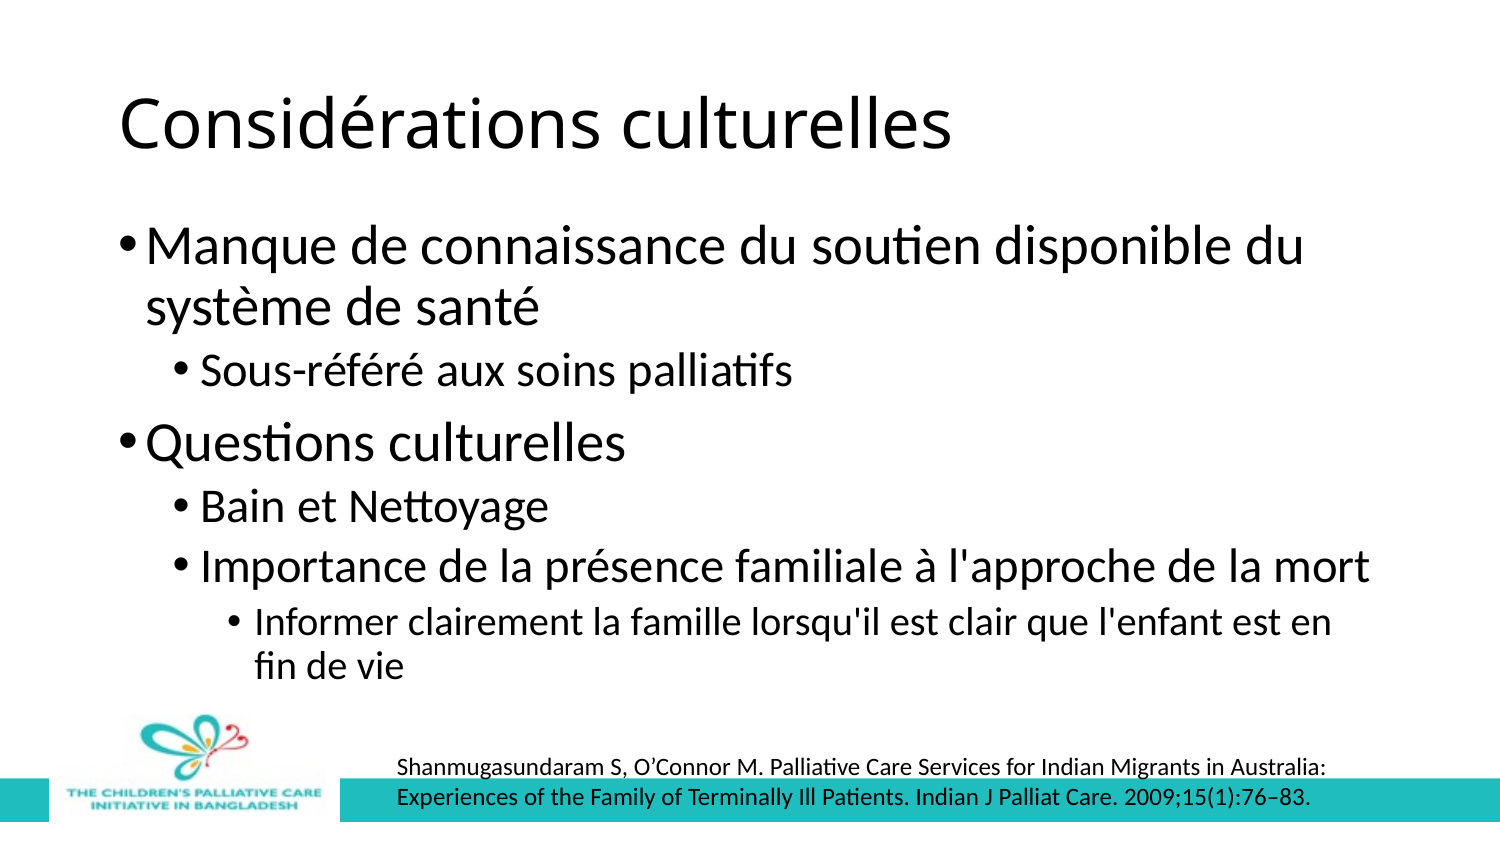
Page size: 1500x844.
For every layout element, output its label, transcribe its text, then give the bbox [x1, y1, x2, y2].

picture [49, 690, 340, 844]
text_box Shanmugasundaram S, O’Connor M. Palliative Care Services for Indian Migrants in Australia: Experiences of the Family of Terminally Ill Patients. Indian J Palliat Care. 2009;15(1):76–83. [382, 743, 1451, 818]
title Considérations culturelles [103, 44, 1397, 207]
list Manque de connaissance du soutien disponible du système de santé Sous-référé aux soins palliatifs Questions culturelles Bain et Nettoyage Importance de la présence familiale à l'approche de la mort Informer clairement la famille lorsqu'il est clair que l'enfant est en fin de vie [103, 207, 1397, 744]
